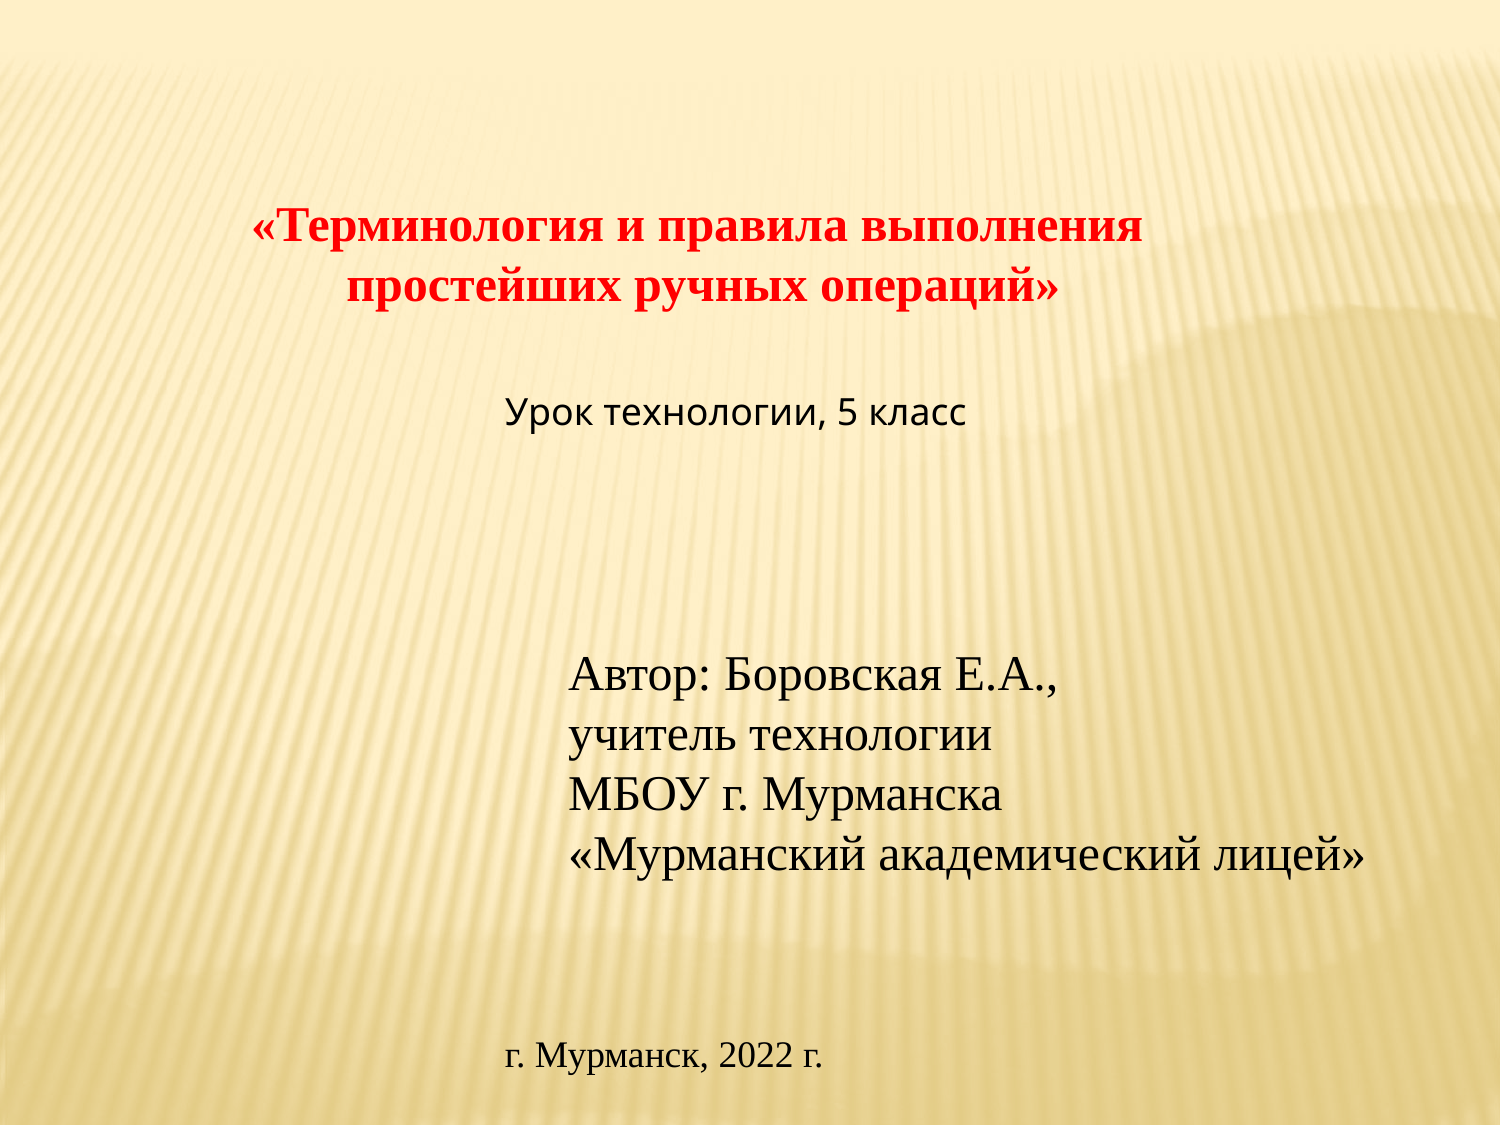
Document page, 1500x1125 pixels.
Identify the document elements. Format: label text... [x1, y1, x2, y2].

text_box Урок технологии, 5 класс [490, 380, 1100, 441]
text_box «Терминология и правила выполнения простейших ручных операций» [236, 184, 1171, 320]
text_box Автор: Боровская Е.А., учитель технологии МБОУ г. Мурманска «Мурманский академический лицей» [553, 633, 1382, 889]
text_box г. Мурманск, 2022 г. [490, 1022, 1063, 1082]
